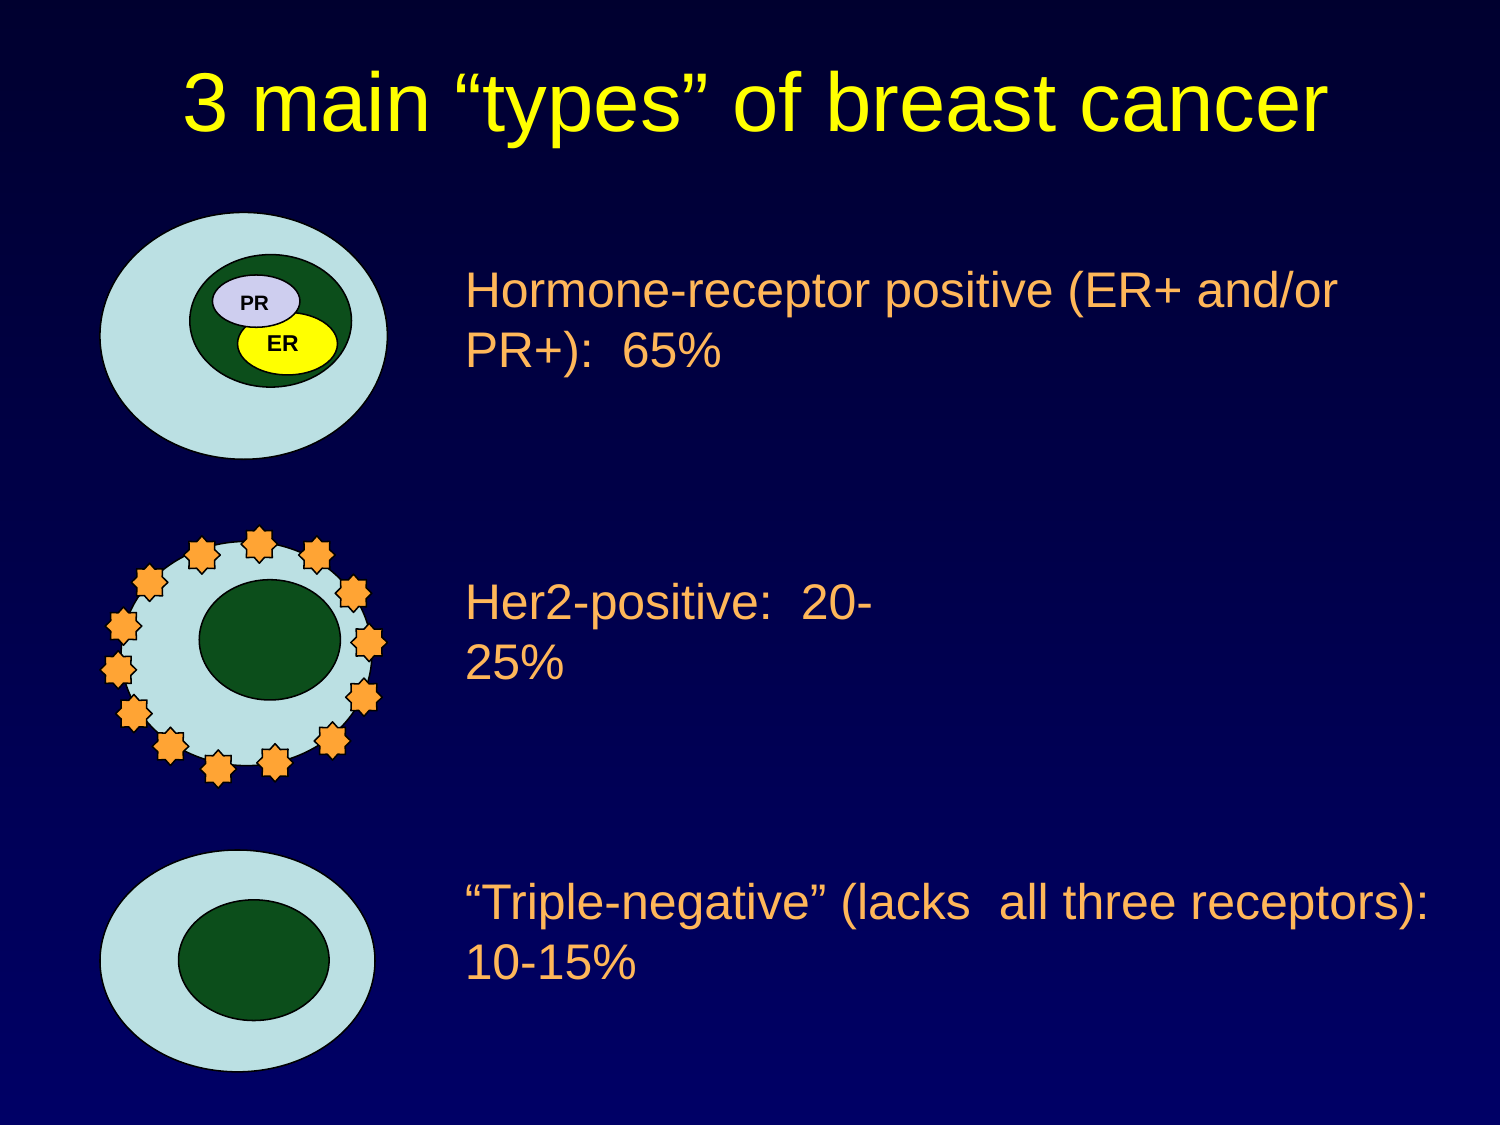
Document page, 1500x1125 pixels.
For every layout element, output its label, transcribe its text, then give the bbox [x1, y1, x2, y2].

text_box Her2-positive: 20-25% [450, 562, 925, 698]
title 3 main “types” of breast cancer [37, 4, 1475, 193]
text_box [99, 849, 376, 1073]
text_box Hormone-receptor positive (ER+ and/or PR+): 65% [449, 249, 1413, 385]
text_box “Triple-negative” (lacks all three receptors): 10-15% [450, 862, 1450, 998]
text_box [99, 212, 388, 460]
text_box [99, 524, 388, 789]
